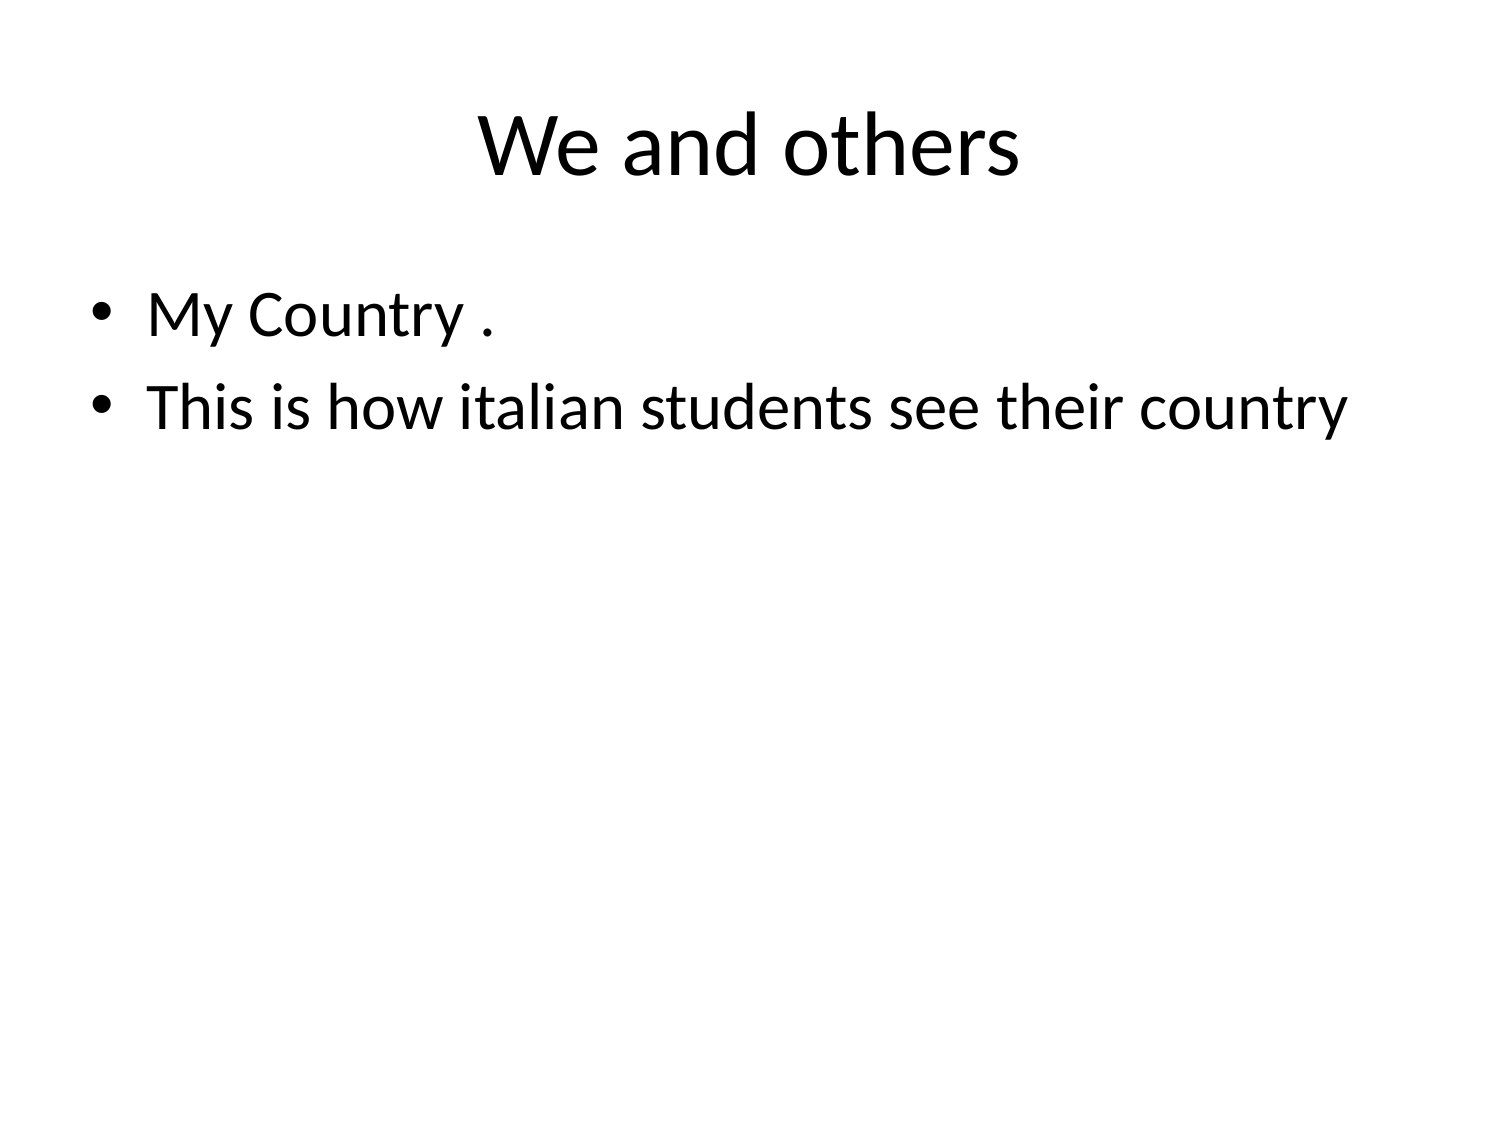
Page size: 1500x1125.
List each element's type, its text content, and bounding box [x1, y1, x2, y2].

title We and others [75, 45, 1425, 233]
list My Country . This is how italian students see their country [75, 262, 1425, 1005]
